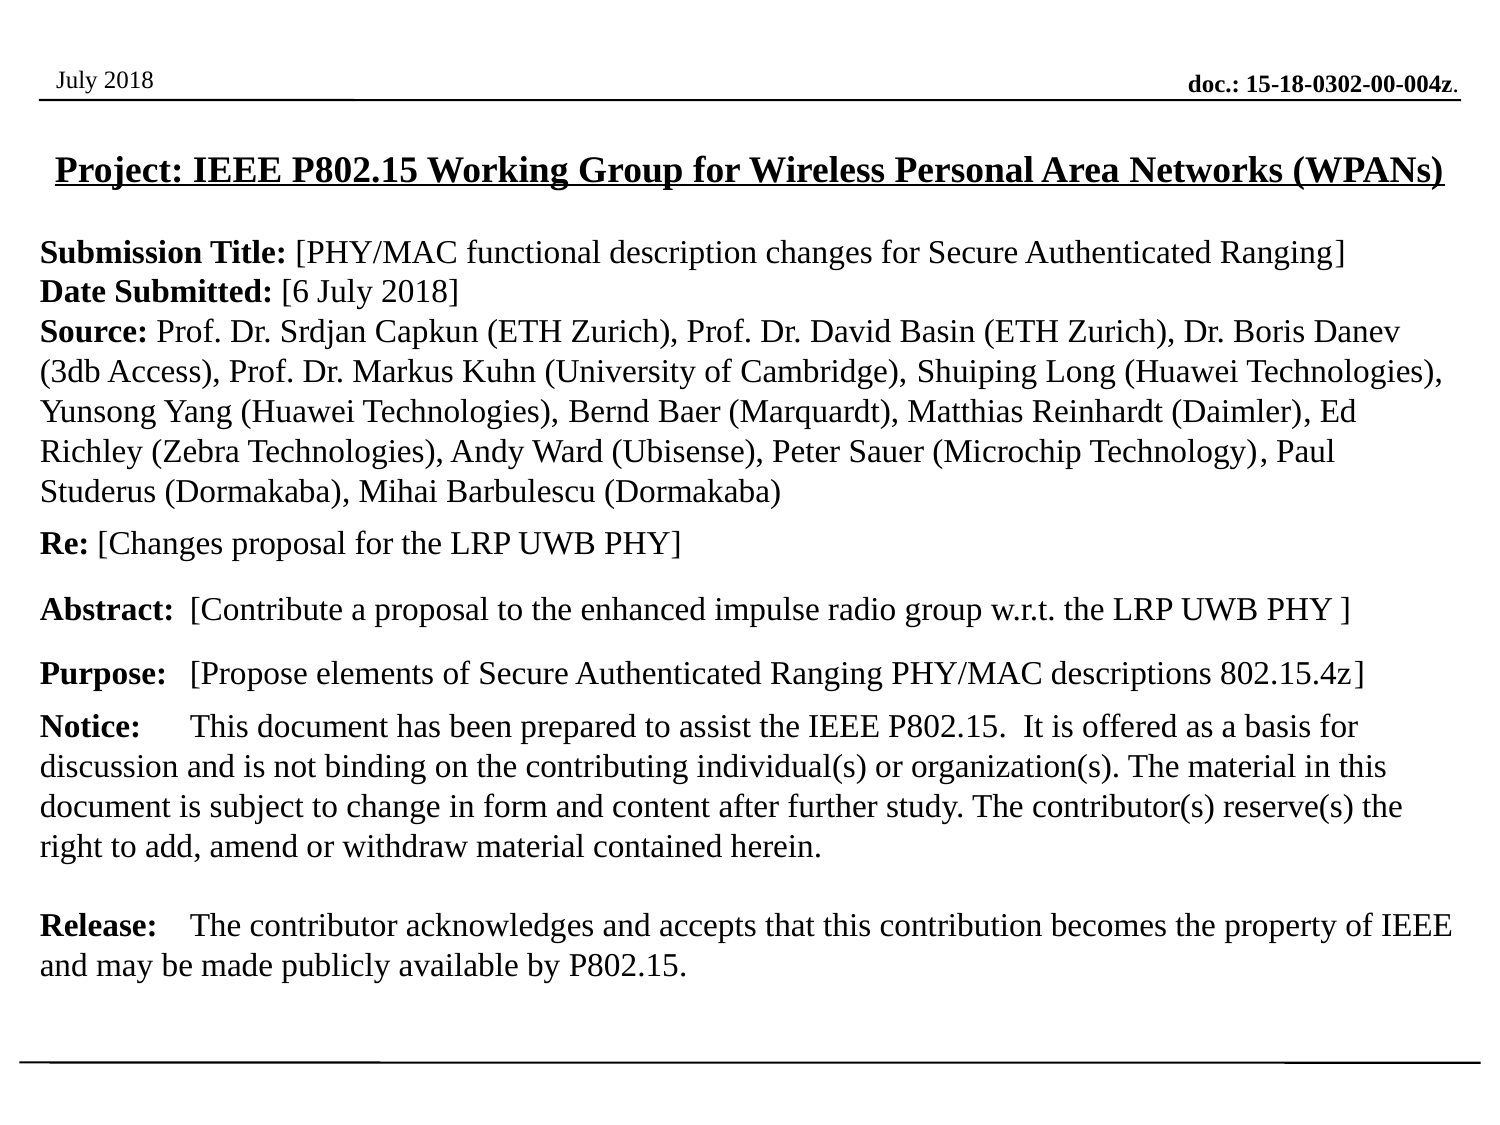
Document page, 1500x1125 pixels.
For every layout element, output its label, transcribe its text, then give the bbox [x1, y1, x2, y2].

text_box Project: IEEE P802.15 Working Group for Wireless Personal Area Networks (WPANs) Submission Title: [PHY/MAC functional description changes for Secure Authenticated Ranging] Date Submitted: [6 July 2018] Source: Prof. Dr. Srdjan Capkun (ETH Zurich), Prof. Dr. David Basin (ETH Zurich), Dr. Boris Danev (3db Access), Prof. Dr. Markus Kuhn (University of Cambridge), Shuiping Long (Huawei Technologies), Yunsong Yang (Huawei Technologies), Bernd Baer (Marquardt), Matthias Reinhardt (Daimler), Ed Richley (Zebra Technologies), Andy Ward (Ubisense), Peter Sauer (Microchip Technology), Paul Studerus (Dormakaba), Mihai Barbulescu (Dormakaba) Re: [Changes proposal for the LRP UWB PHY] Abstract: [Contribute a proposal to the enhanced impulse radio group w.r.t. the LRP UWB PHY ] Purpose: [Propose elements of Secure Authenticated Ranging PHY/MAC descriptions 802.15.4z] Notice: This document has been prepared to assist the IEEE P802.15. It is offered as a basis for discussion and is not binding on the contributing individual(s) or organization(s). The material in this document is subject to change in form and content after further study. The contributor(s) reserve(s) the right to add, amend or withdraw material contained herein. Release: The contributor acknowledges and accepts that this contribution becomes the property of IEEE and may be made publicly available by P802.15. [24, 137, 1475, 991]
